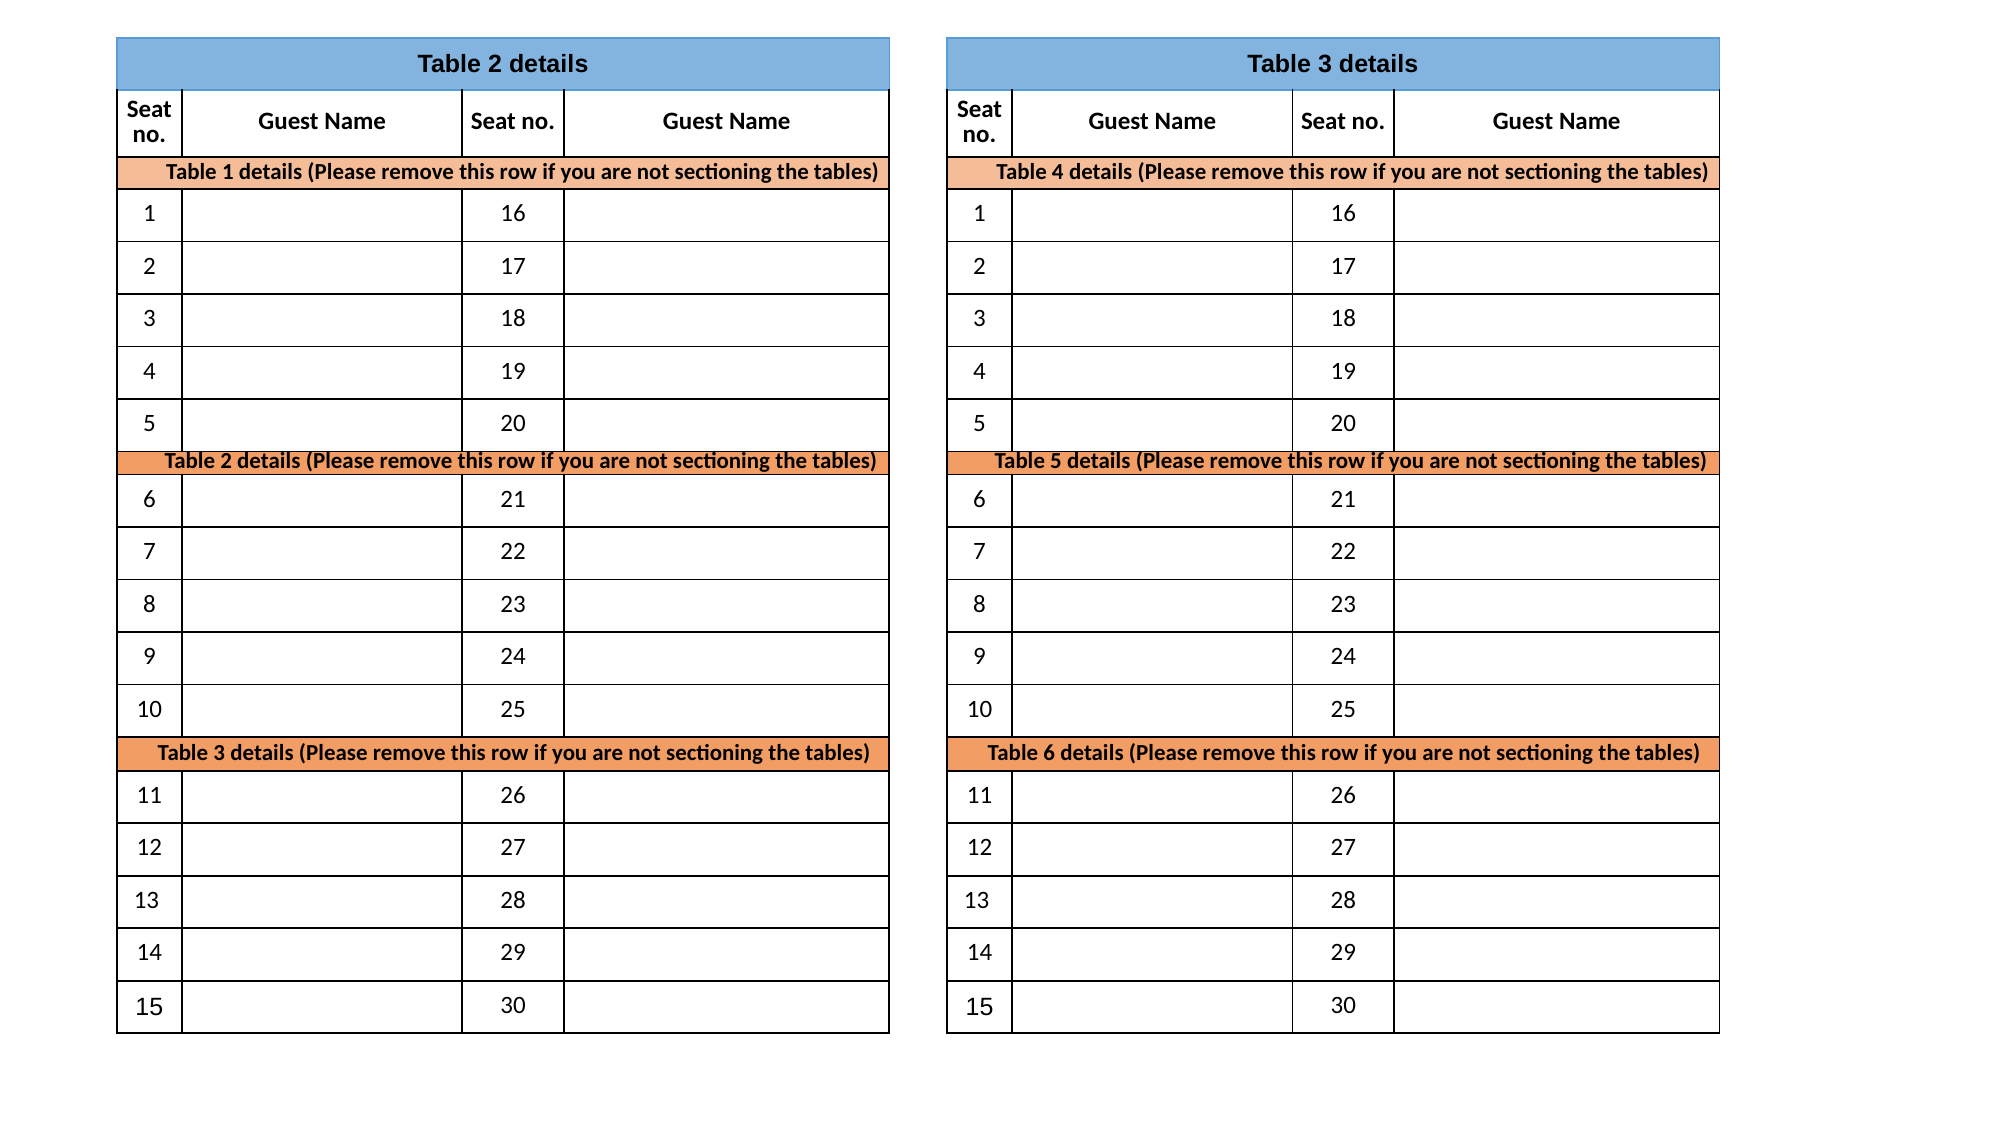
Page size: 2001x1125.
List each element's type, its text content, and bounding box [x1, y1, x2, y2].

table_cell [1395, 982, 1719, 1032]
table_cell 22 [463, 528, 563, 579]
table_cell 13 [118, 877, 181, 927]
table_cell 3 [948, 295, 1011, 346]
table_cell 8 [118, 580, 181, 631]
table_cell [183, 295, 461, 346]
table_cell [183, 824, 461, 875]
table_cell [183, 685, 461, 736]
table_cell [565, 528, 888, 579]
table_cell 10 [118, 685, 181, 736]
table_cell 6 [118, 475, 181, 526]
table_cell [1395, 400, 1719, 451]
table_cell 12 [948, 824, 1011, 875]
table_cell [183, 400, 461, 451]
table_cell Table 2 details (Please remove this row if you are not sectioning the tables) [118, 452, 888, 474]
table_cell [1013, 772, 1292, 822]
table_cell 26 [463, 772, 563, 822]
table_cell [565, 633, 888, 684]
table_cell [565, 242, 888, 293]
table_cell 3 [118, 295, 181, 346]
table_cell Seat no. [948, 91, 1011, 156]
table_cell 20 [1293, 400, 1393, 451]
table_cell [1395, 877, 1719, 927]
table_cell 15 [948, 982, 1011, 1032]
table_cell Table 5 details (Please remove this row if you are not sectioning the tables) [948, 452, 1719, 474]
table_cell [183, 633, 461, 684]
table_cell [183, 190, 461, 241]
table_cell [1013, 190, 1292, 241]
table_cell 1 [118, 190, 181, 241]
table_cell 16 [1293, 190, 1393, 241]
table_cell 26 [1293, 772, 1393, 822]
table_cell 9 [948, 633, 1011, 684]
table_cell 21 [463, 475, 563, 526]
table_cell Table 3 details (Please remove this row if you are not sectioning the tables) [118, 738, 888, 770]
table_cell [1013, 929, 1292, 980]
table_cell 25 [463, 685, 563, 736]
table_cell 30 [1293, 982, 1393, 1032]
table_cell 23 [1293, 580, 1393, 631]
table_cell 11 [948, 772, 1011, 822]
table_cell [1013, 347, 1292, 398]
table_cell [1395, 580, 1719, 631]
table_cell [1395, 772, 1719, 822]
table_cell 20 [463, 400, 563, 451]
table_cell 17 [463, 242, 563, 293]
table_cell [565, 400, 888, 451]
table_cell 7 [948, 528, 1011, 579]
table_cell 16 [463, 190, 563, 241]
table_cell [565, 347, 888, 398]
table_cell 14 [948, 929, 1011, 980]
table_cell [1395, 824, 1719, 875]
table_cell 29 [463, 929, 563, 980]
table_cell 28 [463, 877, 563, 927]
table_cell [1395, 475, 1719, 526]
table_cell 24 [463, 633, 563, 684]
table_cell Guest Name [183, 91, 461, 156]
table_cell [1395, 929, 1719, 980]
table_cell 2 [948, 242, 1011, 293]
table_cell [565, 685, 888, 736]
table_cell [183, 580, 461, 631]
table_cell [565, 824, 888, 875]
table_cell [183, 877, 461, 927]
table_cell 22 [1293, 528, 1393, 579]
table_cell 2 [118, 242, 181, 293]
table_cell 19 [1293, 347, 1393, 398]
table_cell [1395, 295, 1719, 346]
table_cell [1013, 475, 1292, 526]
table_cell 13 [948, 877, 1011, 927]
table_cell 18 [1293, 295, 1393, 346]
table_cell 5 [948, 400, 1011, 451]
table_header Table 2 details [118, 39, 889, 89]
table_cell 6 [948, 475, 1011, 526]
table_cell [1013, 982, 1292, 1032]
table_cell 4 [948, 347, 1011, 398]
table_cell [1013, 824, 1292, 875]
table_cell [1013, 877, 1292, 927]
table_cell [565, 929, 888, 980]
table_cell 19 [463, 347, 563, 398]
table_cell [1395, 528, 1719, 579]
table_cell [183, 982, 461, 1032]
table_cell 9 [118, 633, 181, 684]
table_cell [1013, 400, 1292, 451]
table_cell [1013, 242, 1292, 293]
table_cell [1395, 633, 1719, 684]
table_cell 18 [463, 295, 563, 346]
table_cell 24 [1293, 633, 1393, 684]
table_cell Guest Name [1013, 91, 1292, 156]
table_cell 14 [118, 929, 181, 980]
table_cell [183, 242, 461, 293]
table_cell [183, 772, 461, 822]
table_cell 12 [118, 824, 181, 875]
table_cell 10 [948, 685, 1011, 736]
table_cell 4 [118, 347, 181, 398]
table_cell [565, 772, 888, 822]
table_cell [1395, 190, 1719, 241]
table_cell [1395, 347, 1719, 398]
table_cell 7 [118, 528, 181, 579]
table_cell 21 [1293, 475, 1393, 526]
table_cell 27 [1293, 824, 1393, 875]
table_cell 5 [118, 400, 181, 451]
table_cell [565, 877, 888, 927]
table_cell Guest Name [565, 91, 888, 156]
table_cell [183, 475, 461, 526]
table_cell 27 [463, 824, 563, 875]
table_cell Seat no. [118, 91, 181, 156]
table_cell [1013, 580, 1292, 631]
table_cell Table 1 details (Please remove this row if you are not sectioning the tables) [118, 158, 888, 188]
table_cell [1395, 242, 1719, 293]
table_cell [183, 929, 461, 980]
table_cell 1 [948, 190, 1011, 241]
table_cell Table 6 details (Please remove this row if you are not sectioning the tables) [948, 738, 1719, 770]
table_cell Seat no. [1293, 91, 1393, 156]
table_cell 11 [118, 772, 181, 822]
table_header Table 3 details [948, 39, 1719, 89]
table_cell [565, 190, 888, 241]
table_cell 25 [1293, 685, 1393, 736]
table_cell 8 [948, 580, 1011, 631]
table_cell Guest Name [1395, 91, 1719, 156]
table_cell 17 [1293, 242, 1393, 293]
table_cell [183, 528, 461, 579]
table_cell [565, 580, 888, 631]
table_cell [565, 295, 888, 346]
table_cell 30 [463, 982, 563, 1032]
table_cell [565, 982, 888, 1032]
table_cell [1013, 685, 1292, 736]
table_cell 23 [463, 580, 563, 631]
table_cell [565, 475, 888, 526]
table_cell 29 [1293, 929, 1393, 980]
table_cell 15 [118, 982, 181, 1032]
table_cell Seat no. [463, 91, 563, 156]
table_cell [183, 347, 461, 398]
table_cell [1395, 685, 1719, 736]
table_cell [1013, 295, 1292, 346]
table_cell [1013, 633, 1292, 684]
table_cell 28 [1293, 877, 1393, 927]
table_cell [1013, 528, 1292, 579]
table_cell Table 4 details (Please remove this row if you are not sectioning the tables) [948, 158, 1719, 188]
